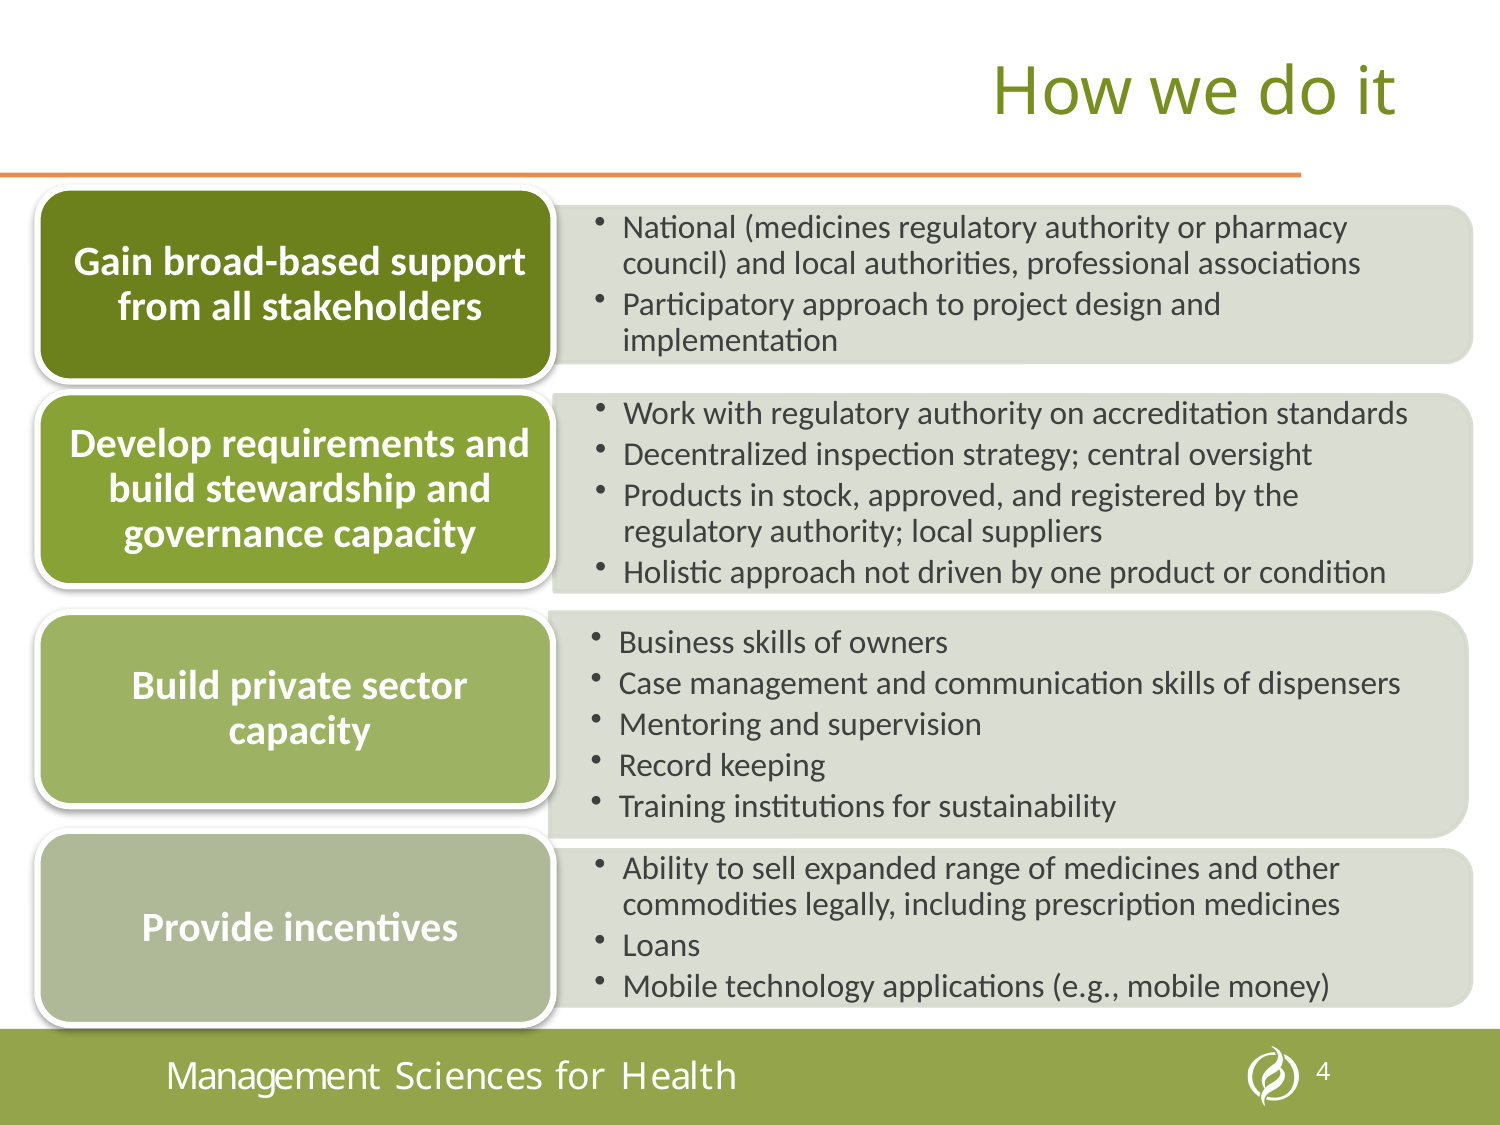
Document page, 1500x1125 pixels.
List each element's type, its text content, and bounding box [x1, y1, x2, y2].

slide_number 4 [1301, 1042, 1450, 1103]
title How we do it [99, 24, 1413, 150]
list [37, 187, 1472, 1026]
